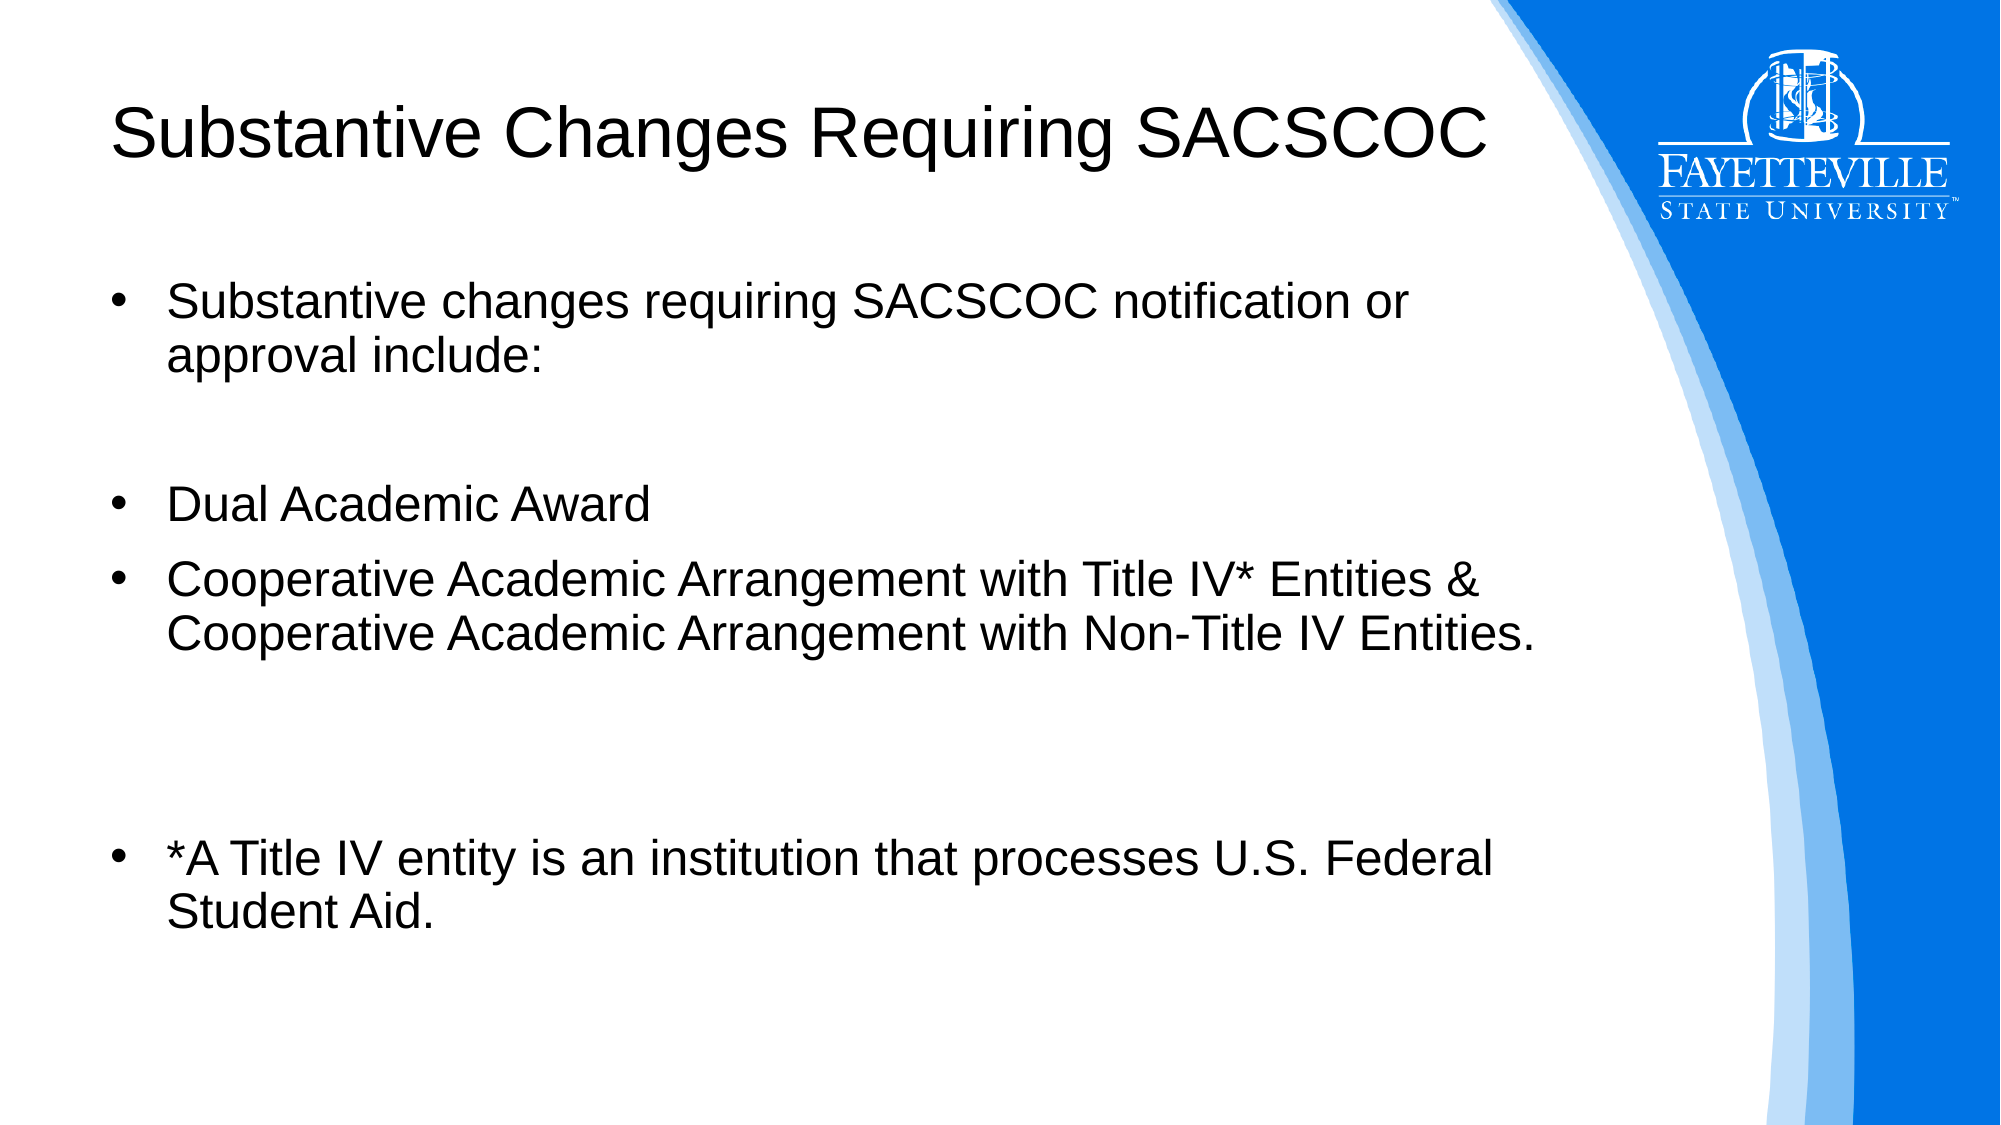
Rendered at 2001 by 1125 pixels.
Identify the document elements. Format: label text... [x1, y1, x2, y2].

list Substantive changes requiring SACSCOC notification or approval include: Dual Academic Award Cooperative Academic Arrangement with Title IV* Entities & Cooperative Academic Arrangement with Non-Title IV Entities. *A Title IV entity is an institution that processes U.S. Federal Student Aid. [95, 267, 1604, 999]
picture [0, 0, 2000, 1125]
title Substantive Changes Requiring SACSCOC [95, 88, 1604, 238]
